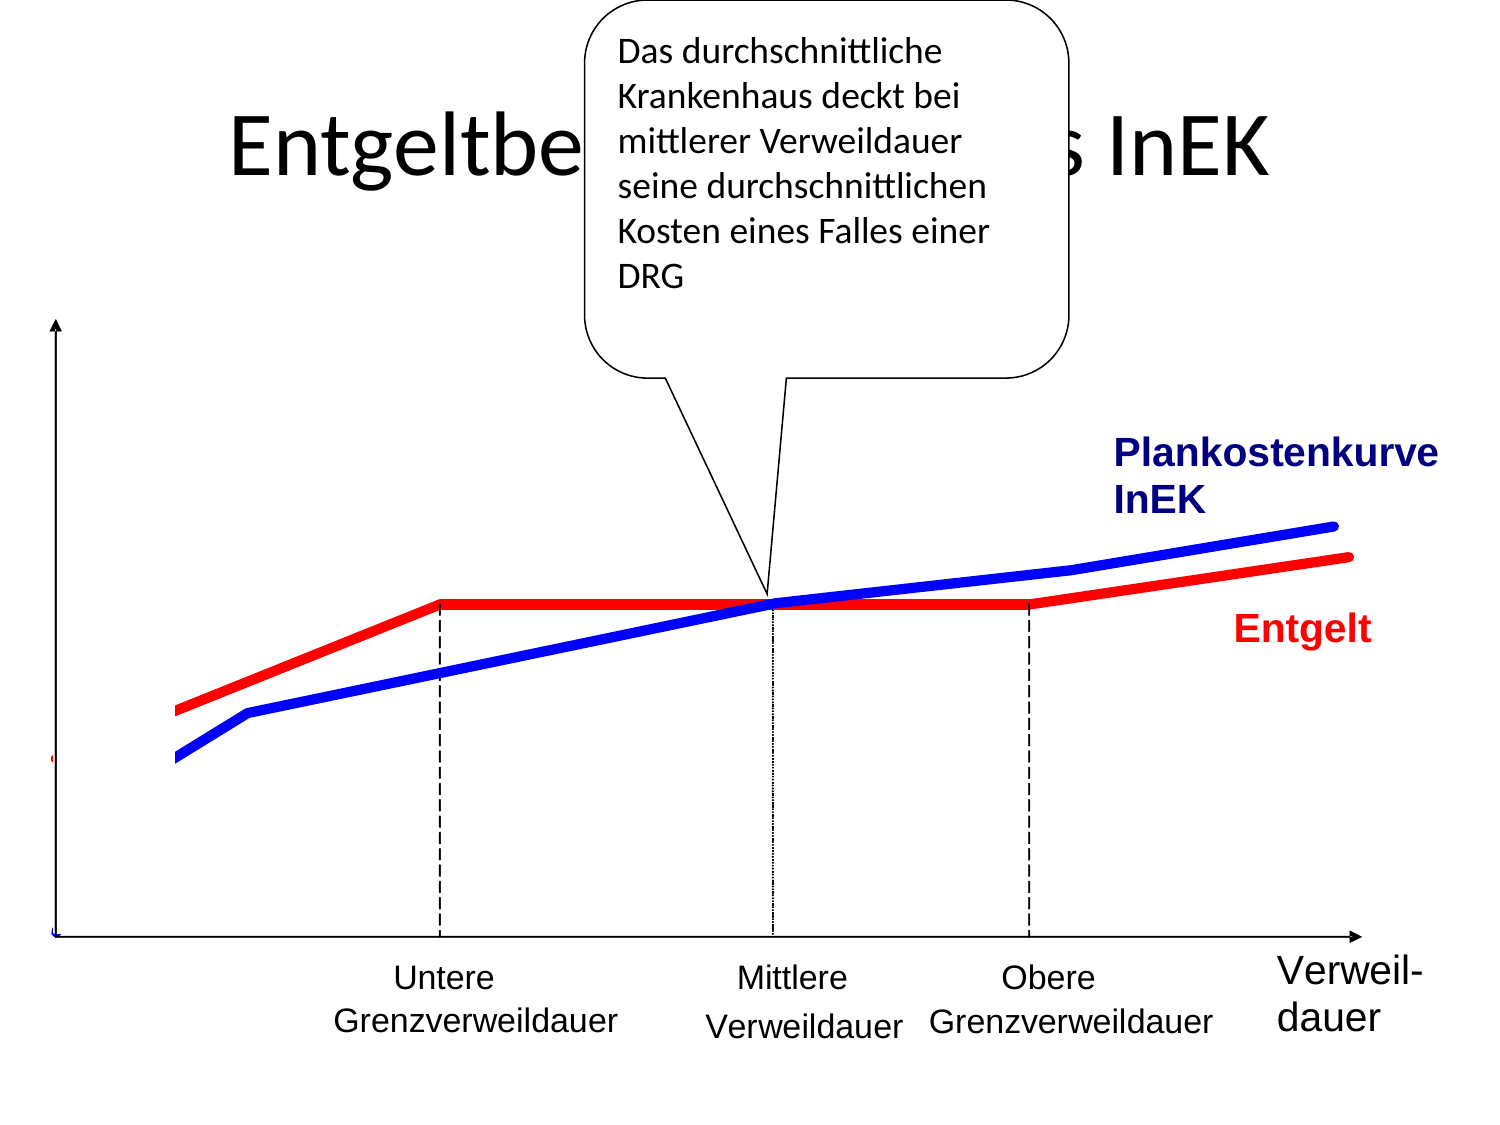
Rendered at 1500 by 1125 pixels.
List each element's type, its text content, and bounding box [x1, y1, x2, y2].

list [1, 294, 1499, 1097]
title Entgeltberechnung des InEK [75, 45, 586, 233]
title Entgeltberechnung des InEK [1067, 45, 1425, 233]
text_box Das durchschnittliche Krankenhaus deckt bei mittlerer Verweildauer seine durchschnittlichen Kosten eines Falles einer DRG [584, 0, 1069, 292]
